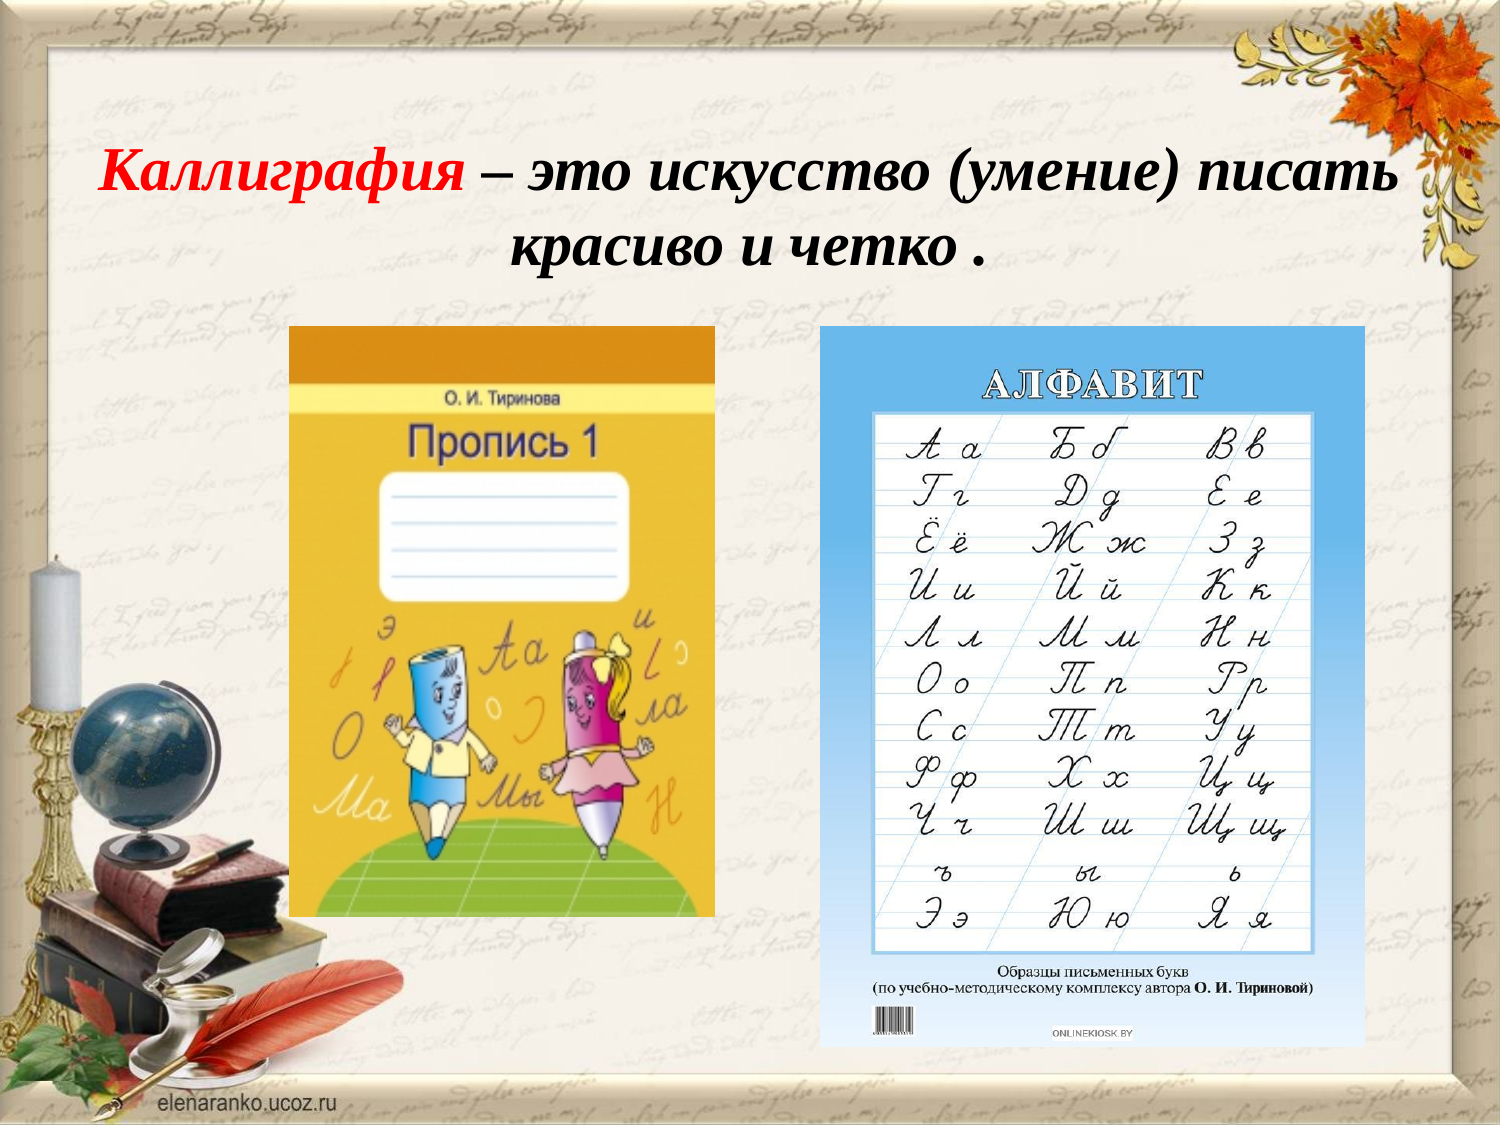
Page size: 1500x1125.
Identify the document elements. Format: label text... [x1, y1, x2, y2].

picture [0, 0, 1500, 1125]
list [289, 326, 715, 918]
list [820, 326, 1365, 1048]
title Каллиграфия – это искусство (умение) писать красиво и четко . [75, 45, 1425, 362]
